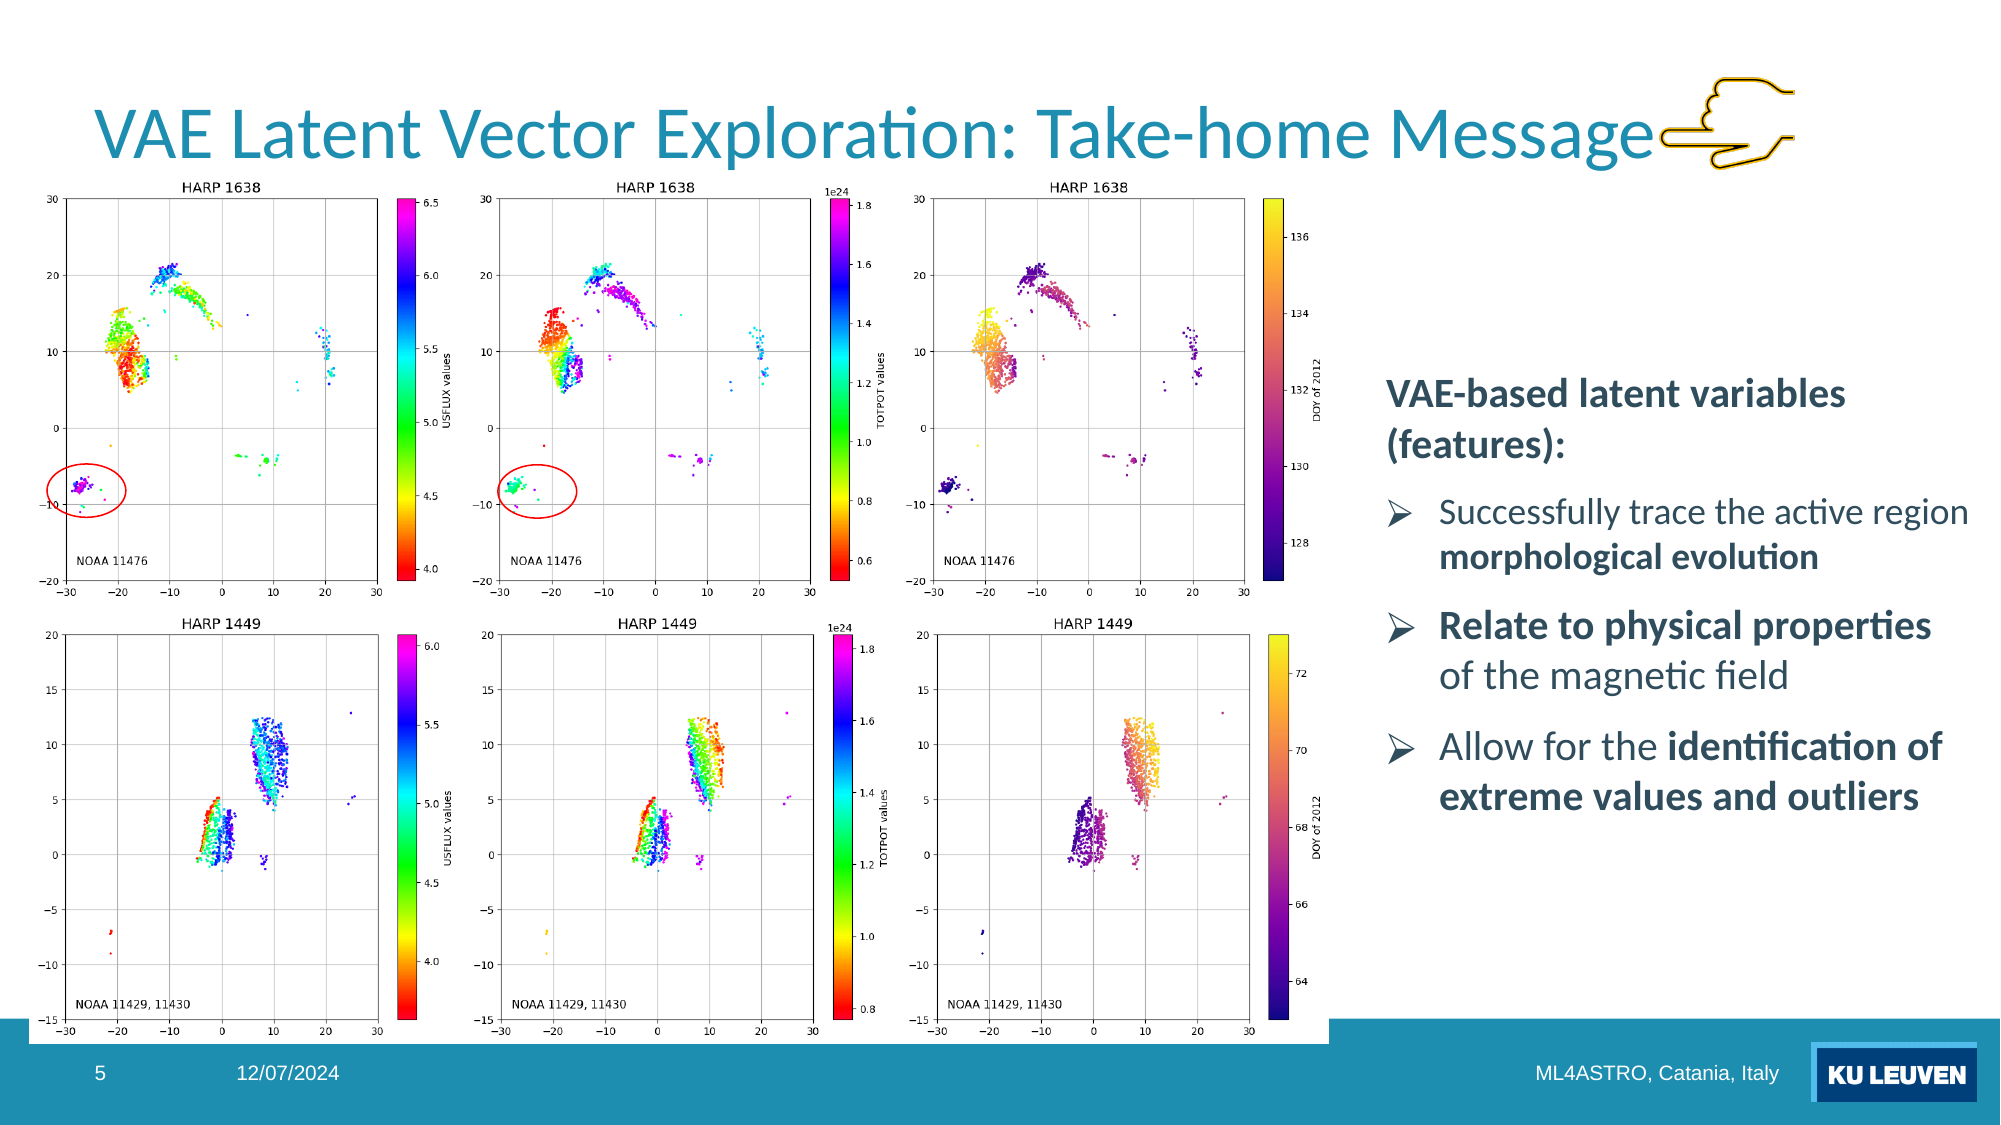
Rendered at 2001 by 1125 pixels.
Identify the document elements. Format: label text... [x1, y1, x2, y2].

slide_number ‹#› [94, 1051, 201, 1125]
picture [1811, 1042, 1977, 1102]
title VAE Latent Vector Exploration: Take-home Message [94, 33, 1906, 223]
picture [1651, 48, 1803, 199]
picture [28, 610, 1329, 1044]
footer ML4ASTRO, Catania, Italy [989, 1018, 1809, 1125]
picture [30, 173, 1331, 606]
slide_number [236, 1051, 355, 1125]
list VAE-based latent variables (features): Successfully trace the active region morphological evolution Relate to physical properties of the magnetic field Allow for the identification of extreme values and outliers [1370, 358, 1989, 852]
